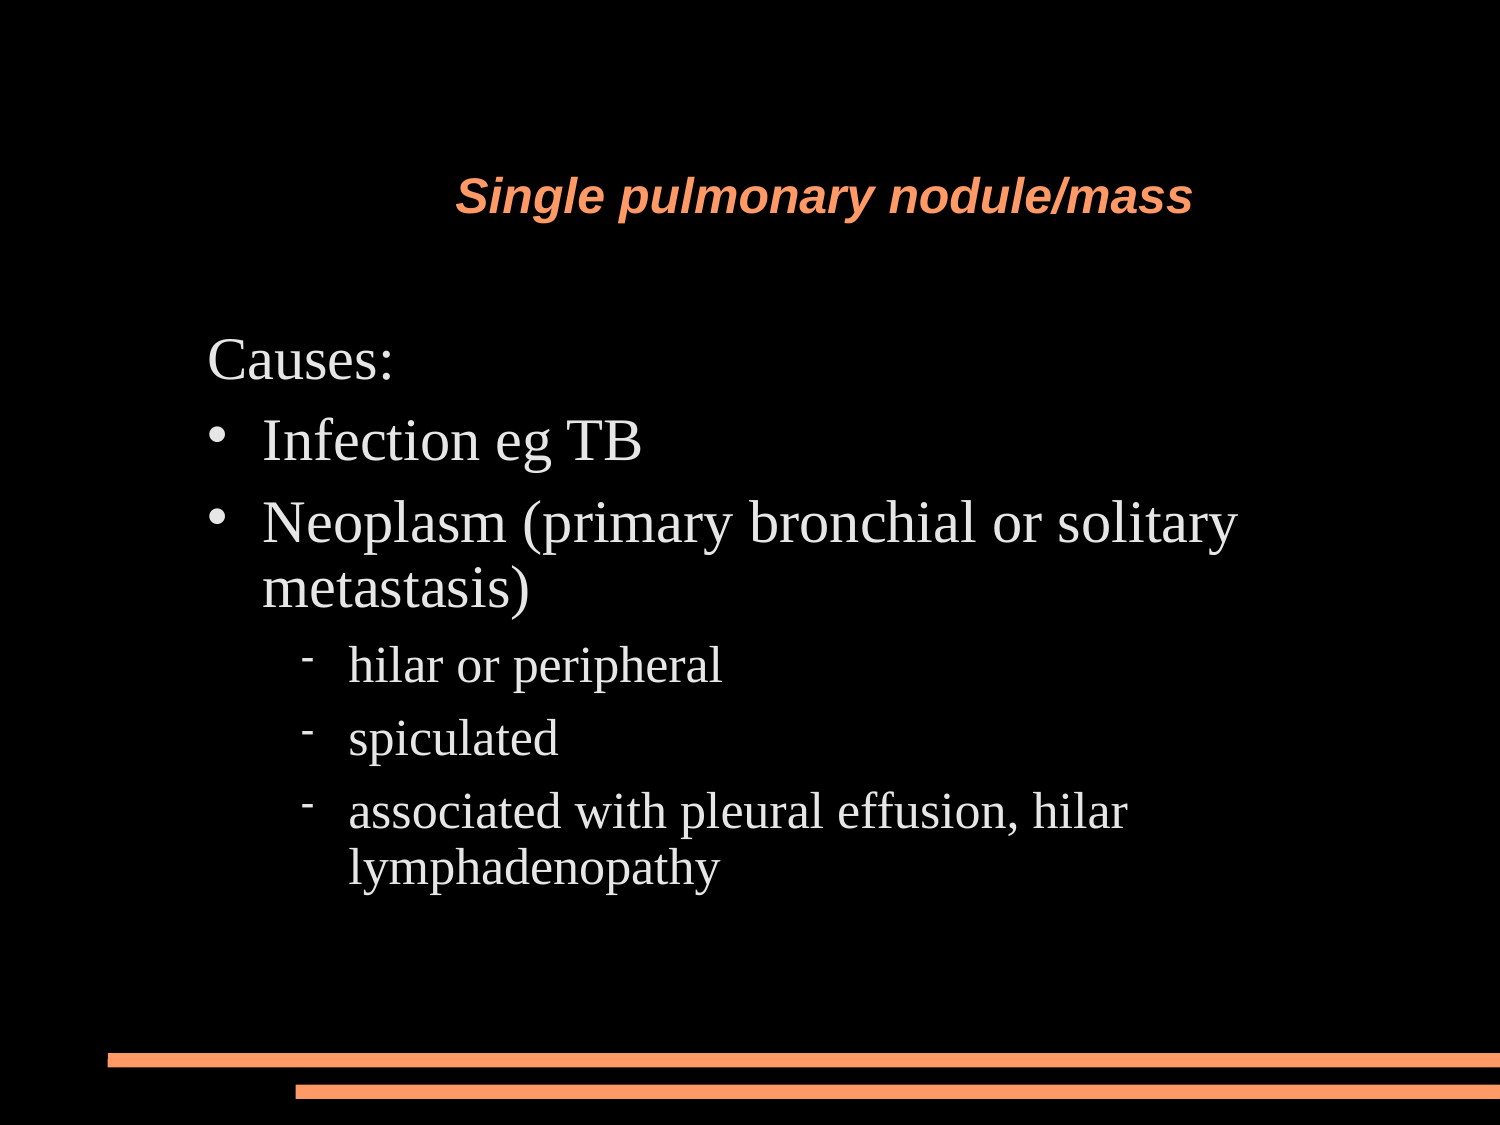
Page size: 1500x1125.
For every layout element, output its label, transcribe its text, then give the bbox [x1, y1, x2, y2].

list Causes: Infection eg TB Neoplasm (primary bronchial or solitary metastasis) hilar or peripheral spiculated associated with pleural effusion, hilar lymphadenopathy [191, 319, 1467, 995]
title Single pulmonary nodule/mass [187, 99, 1463, 288]
